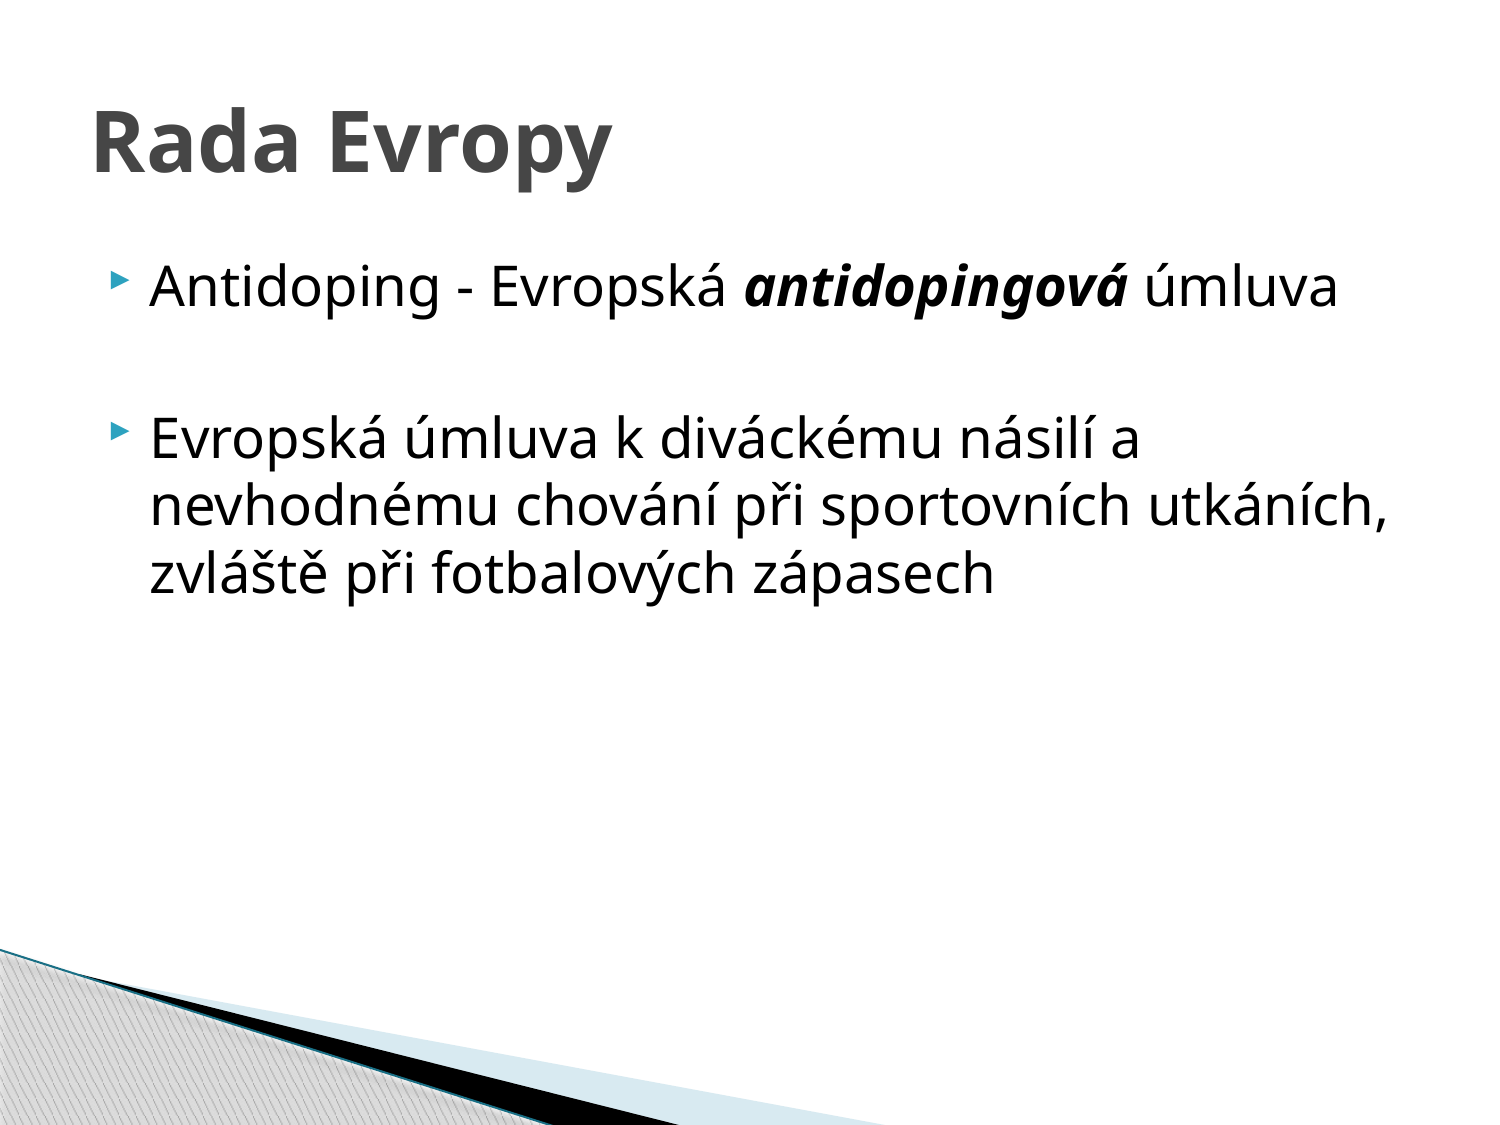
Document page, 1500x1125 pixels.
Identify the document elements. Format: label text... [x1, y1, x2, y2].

title Rada Evropy [75, 45, 1425, 233]
list Antidoping - Evropská antidopingová úmluva Evropská úmluva k diváckému násilí a nevhodnému chování při sportovních utkáních, zvláště při fotbalových zápasech [75, 243, 1425, 986]
